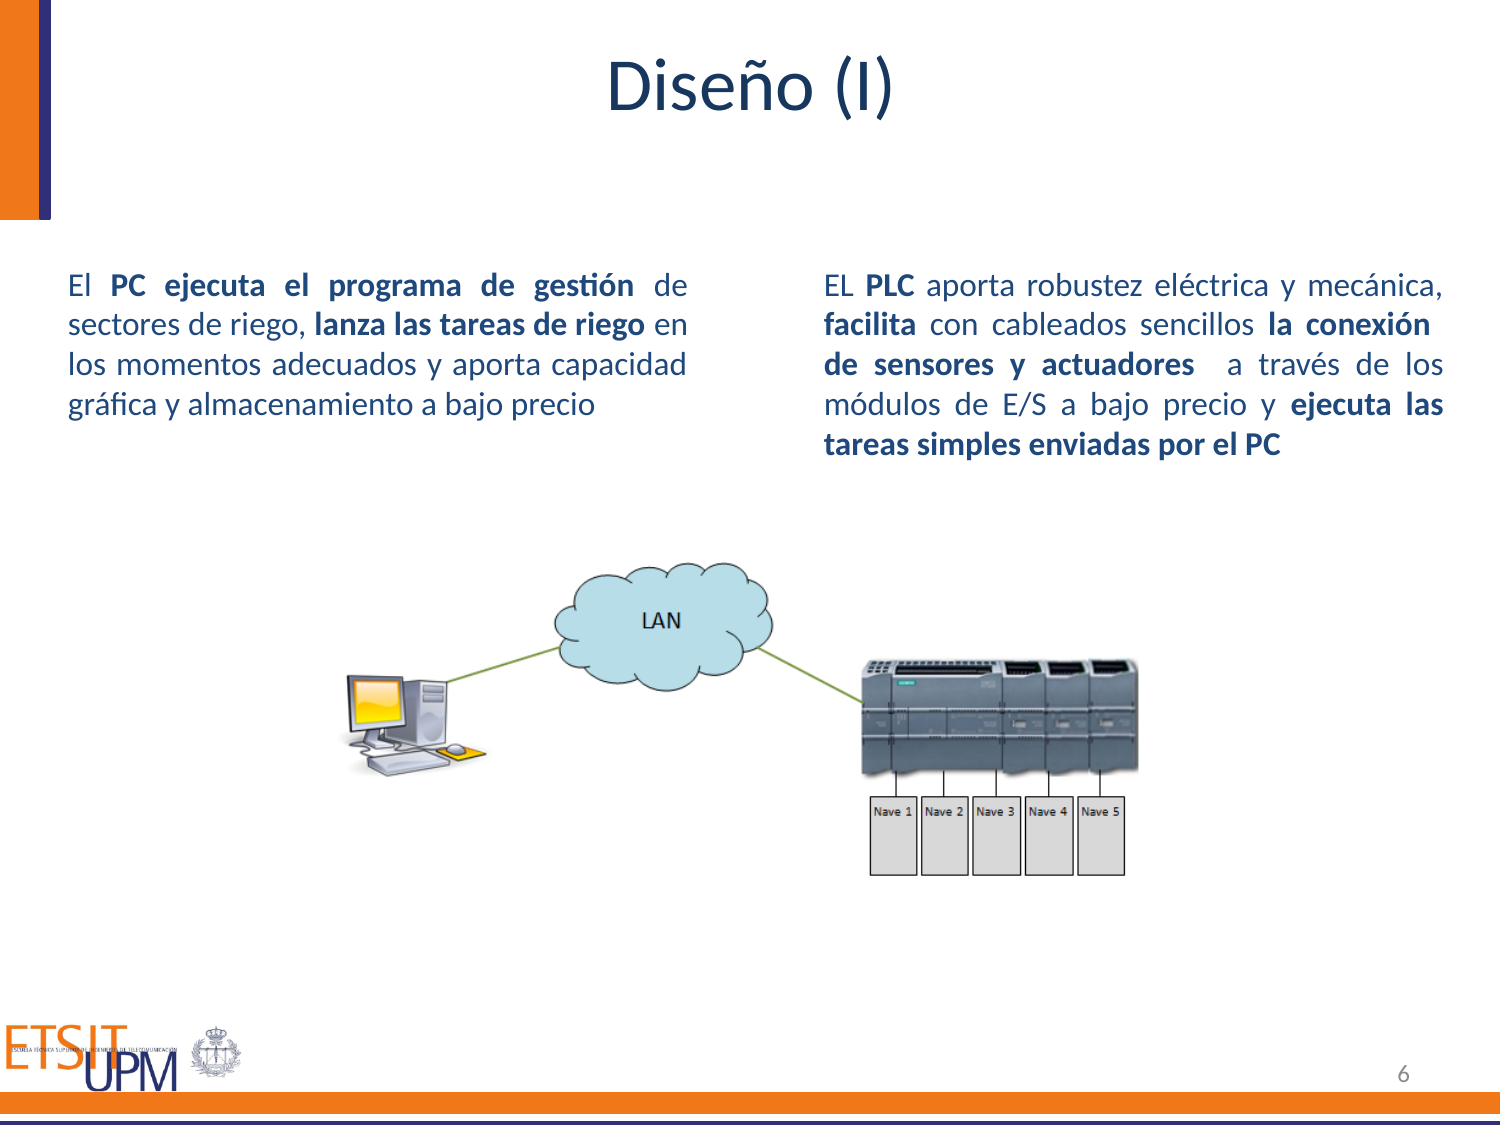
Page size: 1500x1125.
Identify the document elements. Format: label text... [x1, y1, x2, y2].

text_box [39, 0, 51, 220]
picture [5, 1022, 243, 1094]
text_box [0, 1092, 1500, 1114]
title Diseño (I) [76, 23, 1427, 138]
text_box EL PLC aporta robustez eléctrica y mecánica, facilita con cableados sencillos la conexión de sensores y actuadores a través de los módulos de E/S a bajo precio y ejecuta las tareas simples enviadas por el PC [809, 255, 1459, 468]
slide_number 6 [1074, 1042, 1425, 1103]
text_box [0, 1121, 1500, 1125]
text_box [0, 0, 39, 220]
picture [324, 528, 1152, 882]
text_box El PC ejecuta el programa de gestión de sectores de riego, lanza las tareas de riego en los momentos adecuados y aporta capacidad gráfica y almacenamiento a bajo precio [53, 255, 703, 468]
